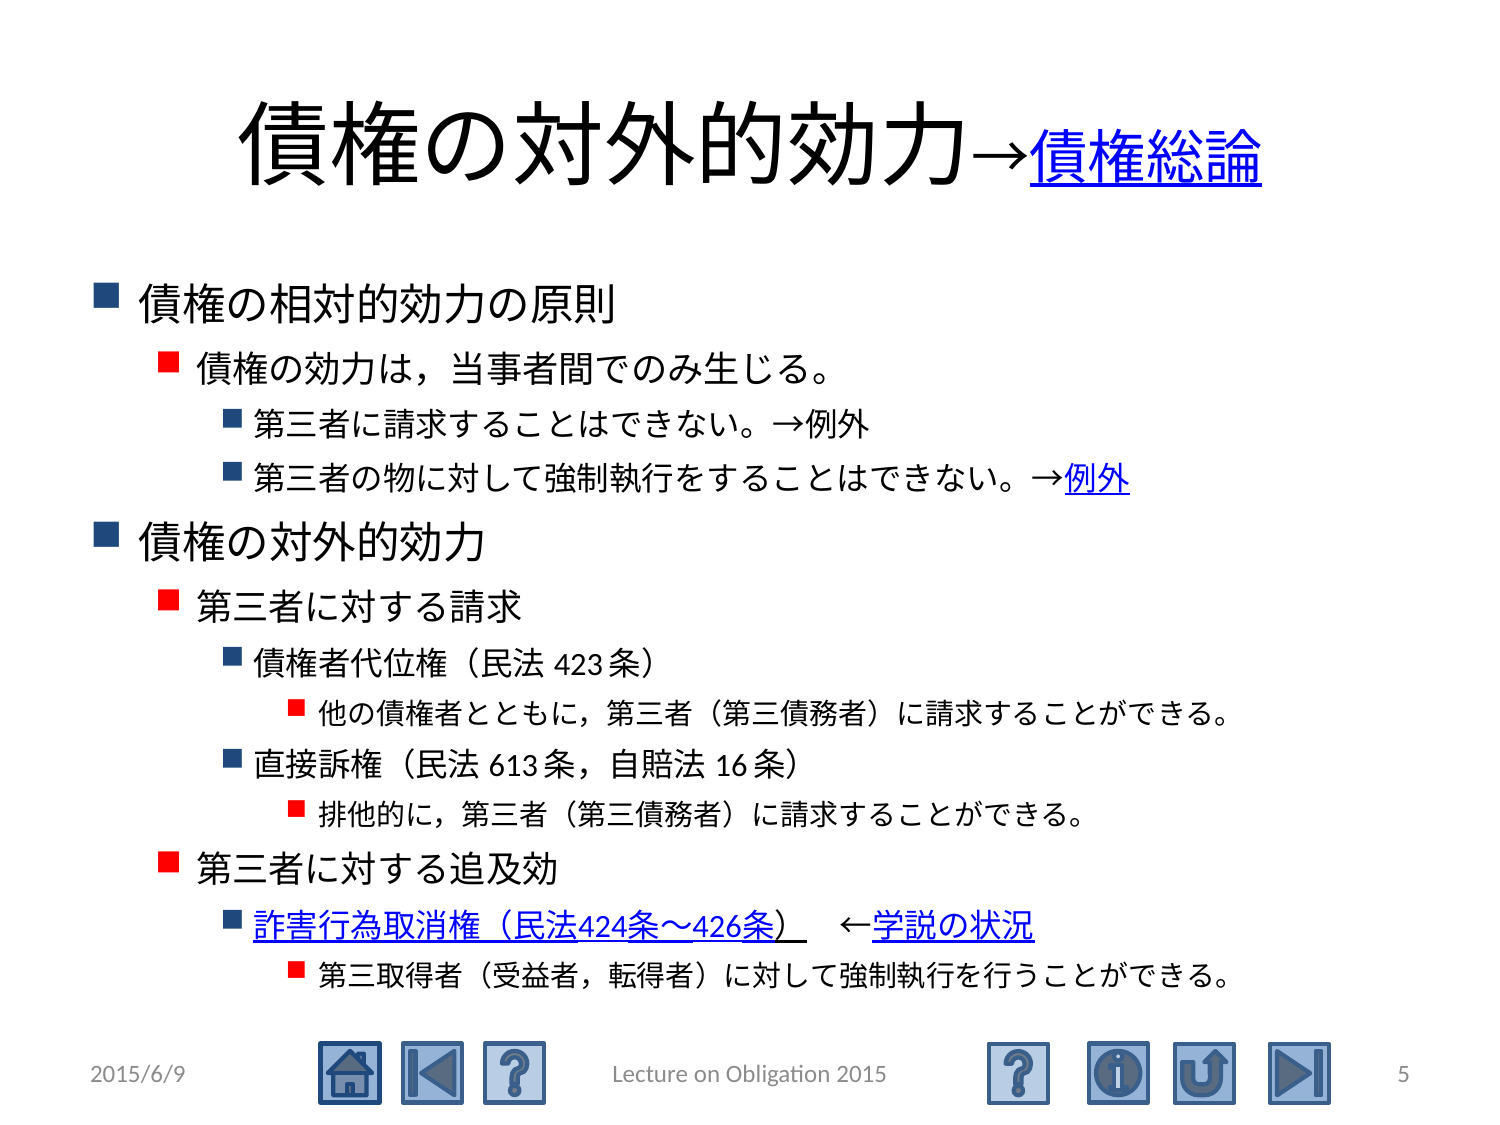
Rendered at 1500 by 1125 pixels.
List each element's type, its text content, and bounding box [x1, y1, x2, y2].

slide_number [75, 1042, 425, 1103]
footer Lecture on Obligation 2015 [512, 1042, 988, 1103]
slide_number 5 [1074, 1042, 1425, 1103]
list 債権の相対的効力の原則 債権の効力は，当事者間でのみ生じる。 第三者に請求することはできない。→例外 第三者の物に対して強制執行をすることはできない。→例外 債権の対外的効力 第三者に対する請求 債権者代位権（民法423条） 他の債権者とともに，第三者（第三債務者）に請求することができる。 直接訴権（民法613条，自賠法16条） 排他的に，第三者（第三債務者）に請求することができる。 第三者に対する追及効 詐害行為取消権（民法424条～426条） ←学説の状況 第三取得者（受益者，転得者）に対して強制執行を行うことができる。 [75, 262, 1425, 1005]
title 債権の対外的効力→債権総論 [75, 45, 1425, 233]
